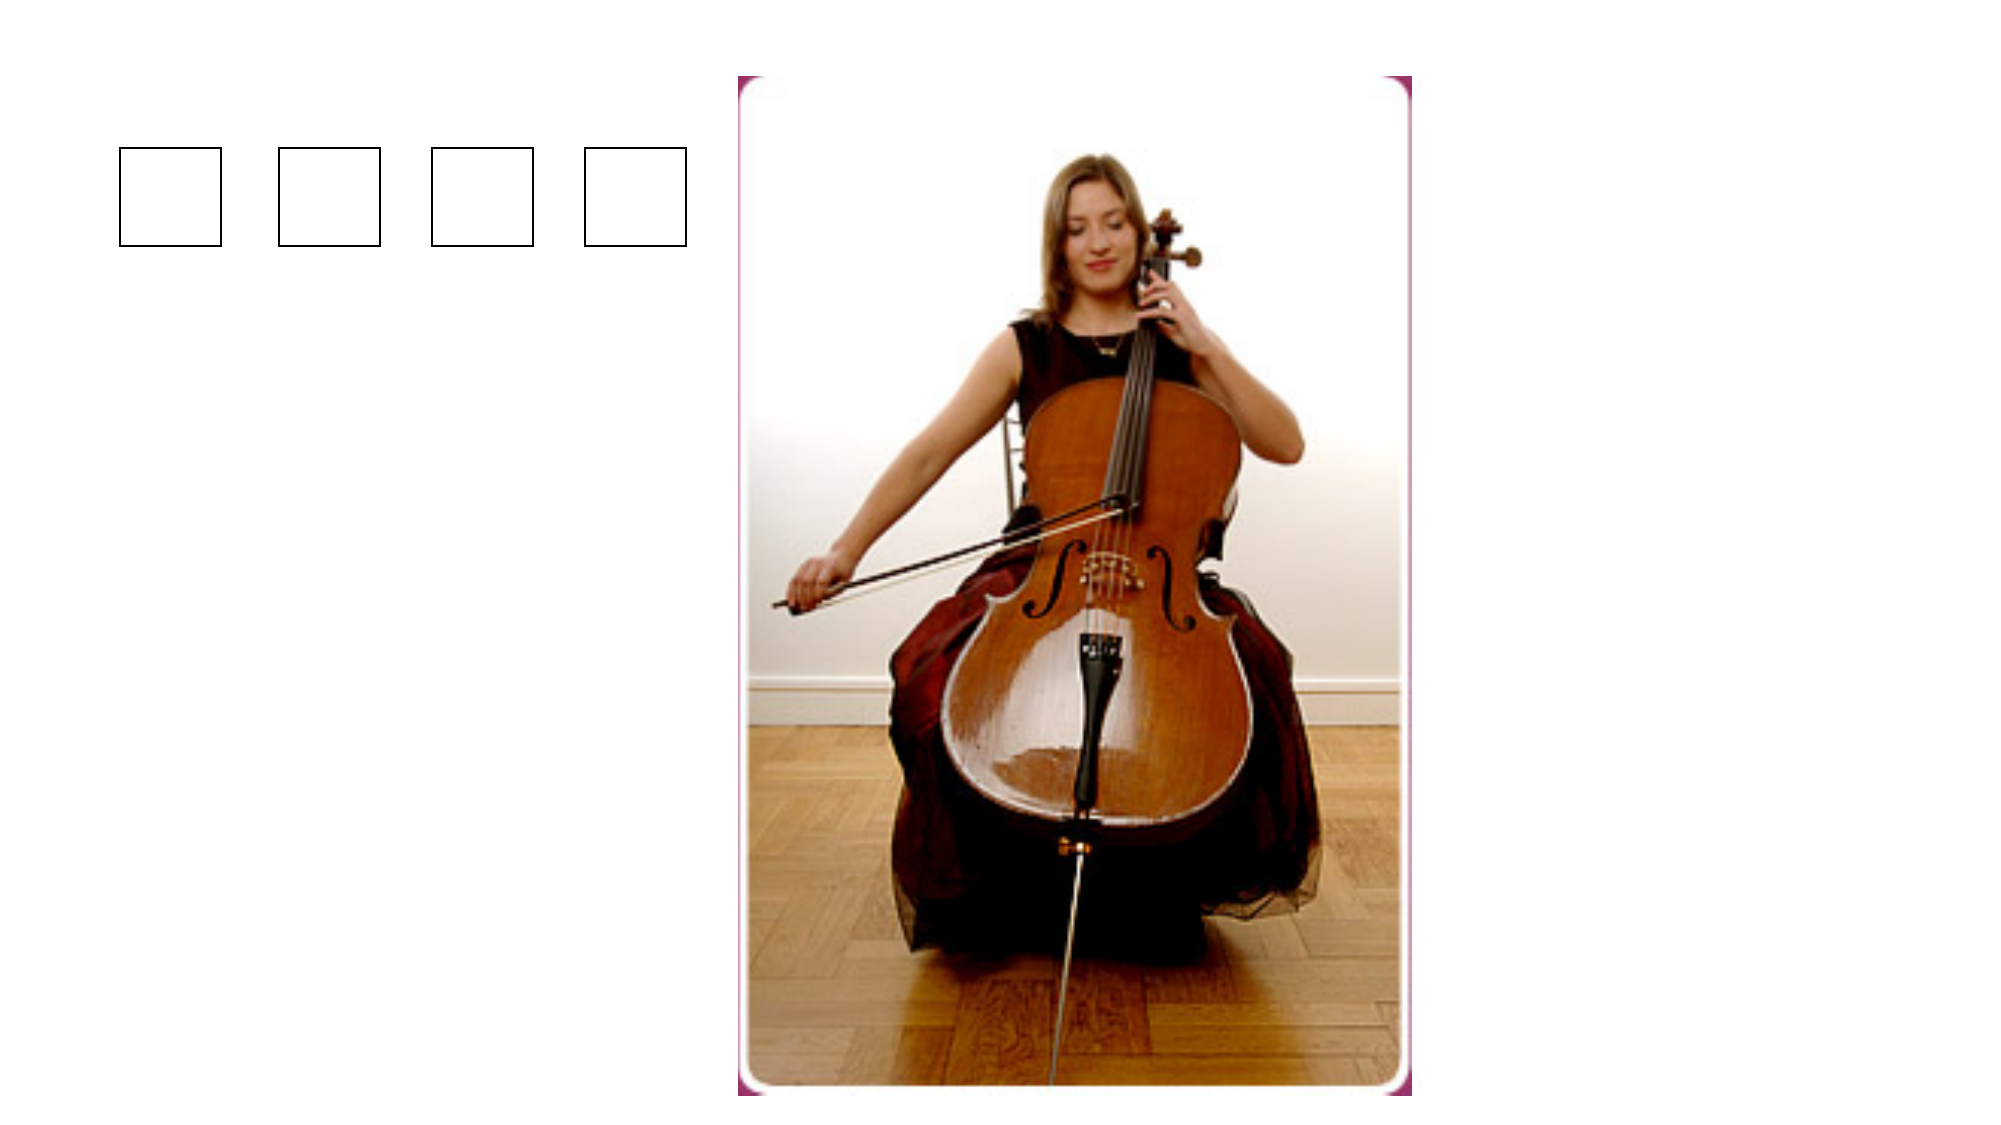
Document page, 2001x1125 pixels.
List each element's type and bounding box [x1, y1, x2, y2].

text_box [431, 147, 534, 247]
text_box [584, 147, 687, 247]
text_box [278, 147, 381, 247]
picture [738, 76, 1412, 1096]
text_box [119, 147, 222, 247]
